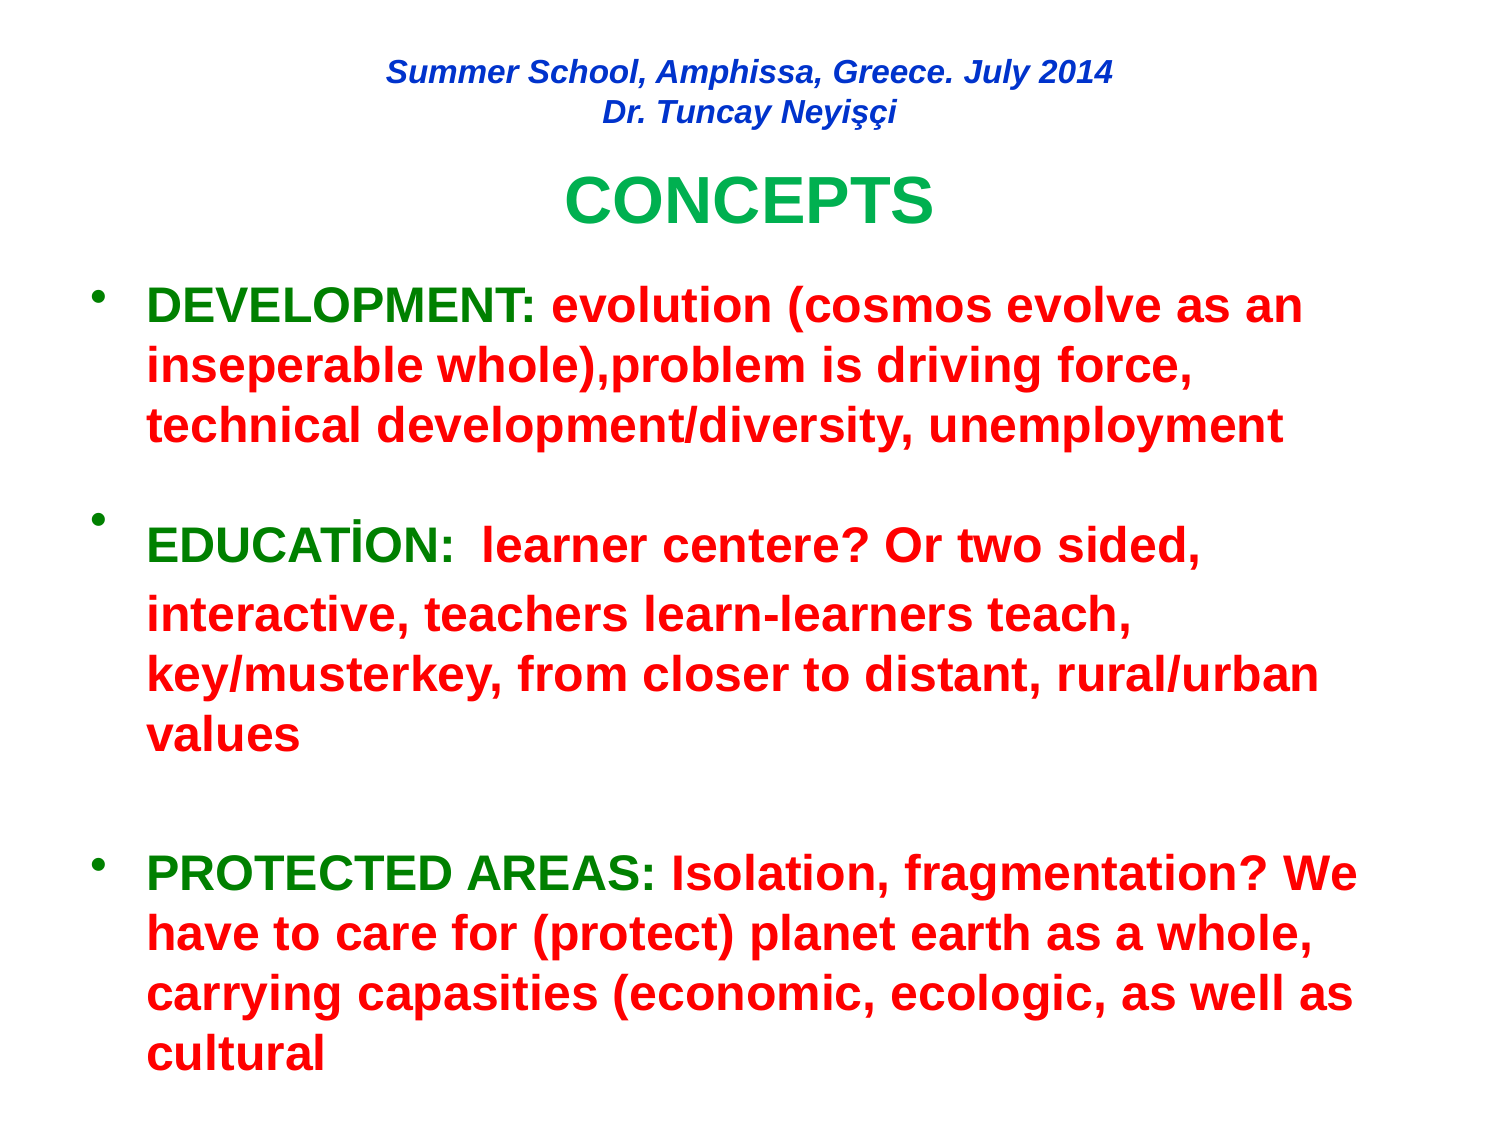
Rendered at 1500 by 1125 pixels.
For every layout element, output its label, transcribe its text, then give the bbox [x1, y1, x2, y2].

list CONCEPTS DEVELOPMENT: evolution (cosmos evolve as an inseperable whole),problem is driving force, technical development/diversity, unemployment EDUCATİON: learner centere? Or two sided, interactive, teachers learn-learners teach, key/musterkey, from closer to distant, rural/urban values PROTECTED AREAS: Isolation, fragmentation? We have to care for (protect) planet earth as a whole, carrying capasities (economic, ecologic, as well as cultural [74, 148, 1426, 1083]
title Summer School, Amphissa, Greece. July 2014 Dr. Tuncay Neyişçi [74, 18, 1426, 148]
